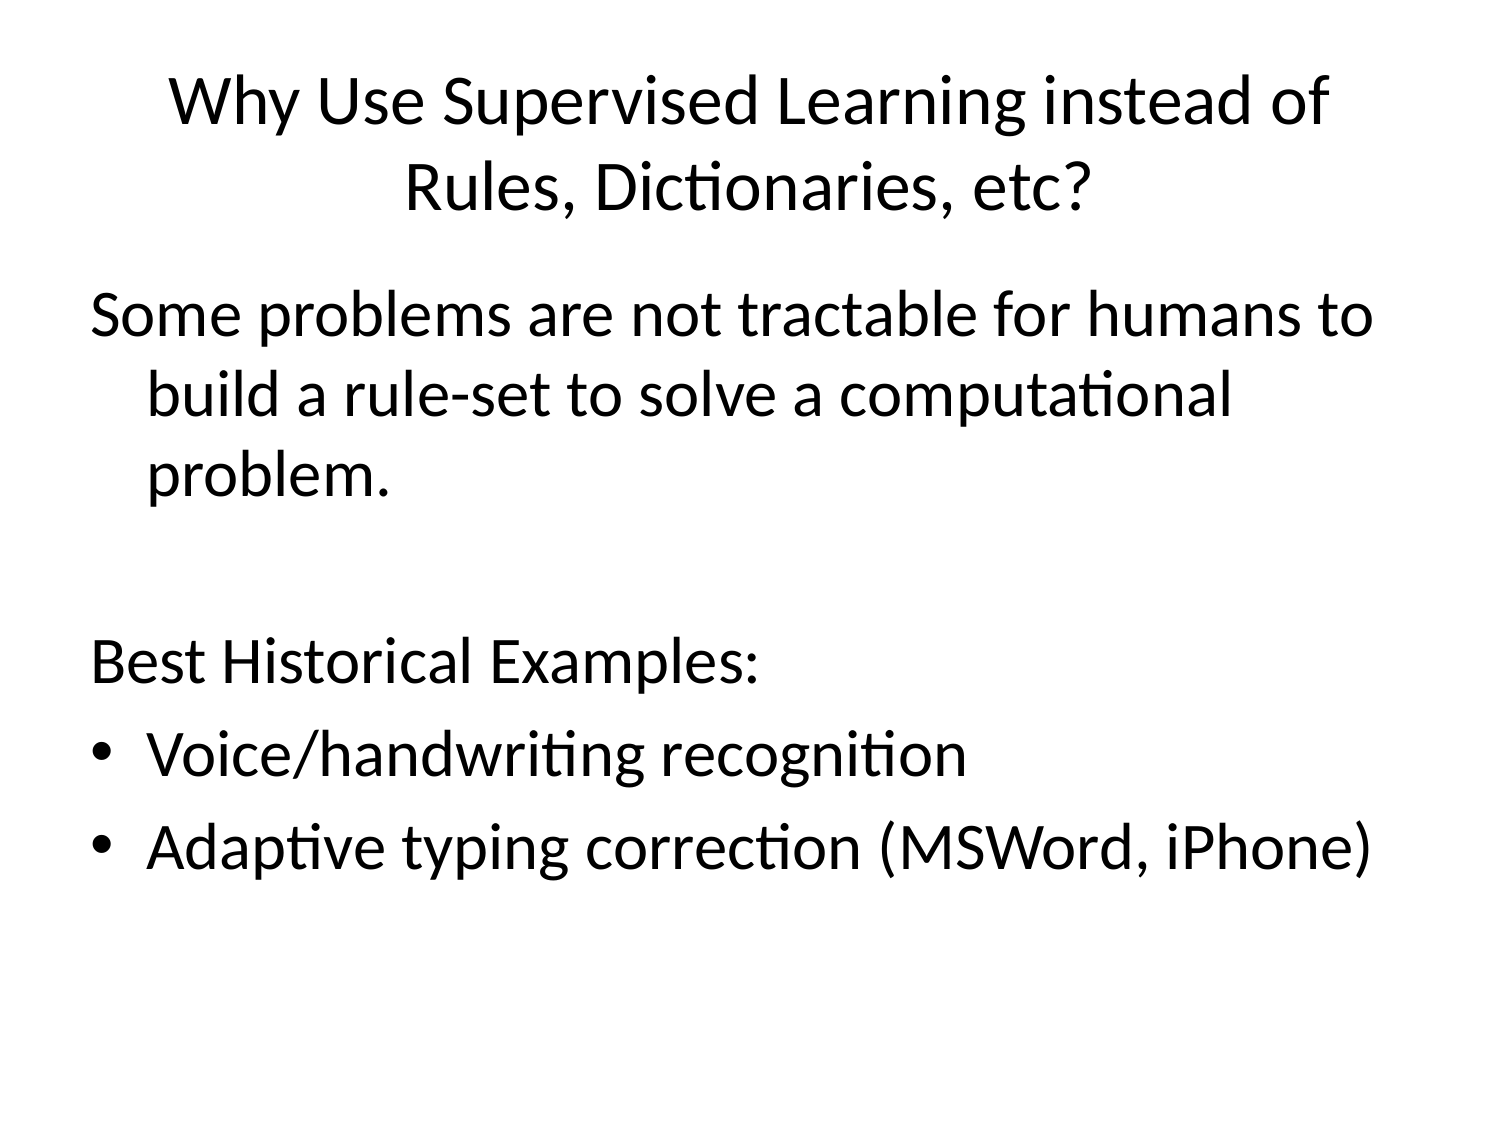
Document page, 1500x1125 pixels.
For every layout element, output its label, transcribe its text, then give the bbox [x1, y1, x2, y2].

list Some problems are not tractable for humans to build a rule-set to solve a computational problem. Best Historical Examples: Voice/handwriting recognition Adaptive typing correction (MSWord, iPhone) [75, 262, 1425, 1005]
title Why Use Supervised Learning instead of Rules, Dictionaries, etc? [75, 45, 1425, 233]
